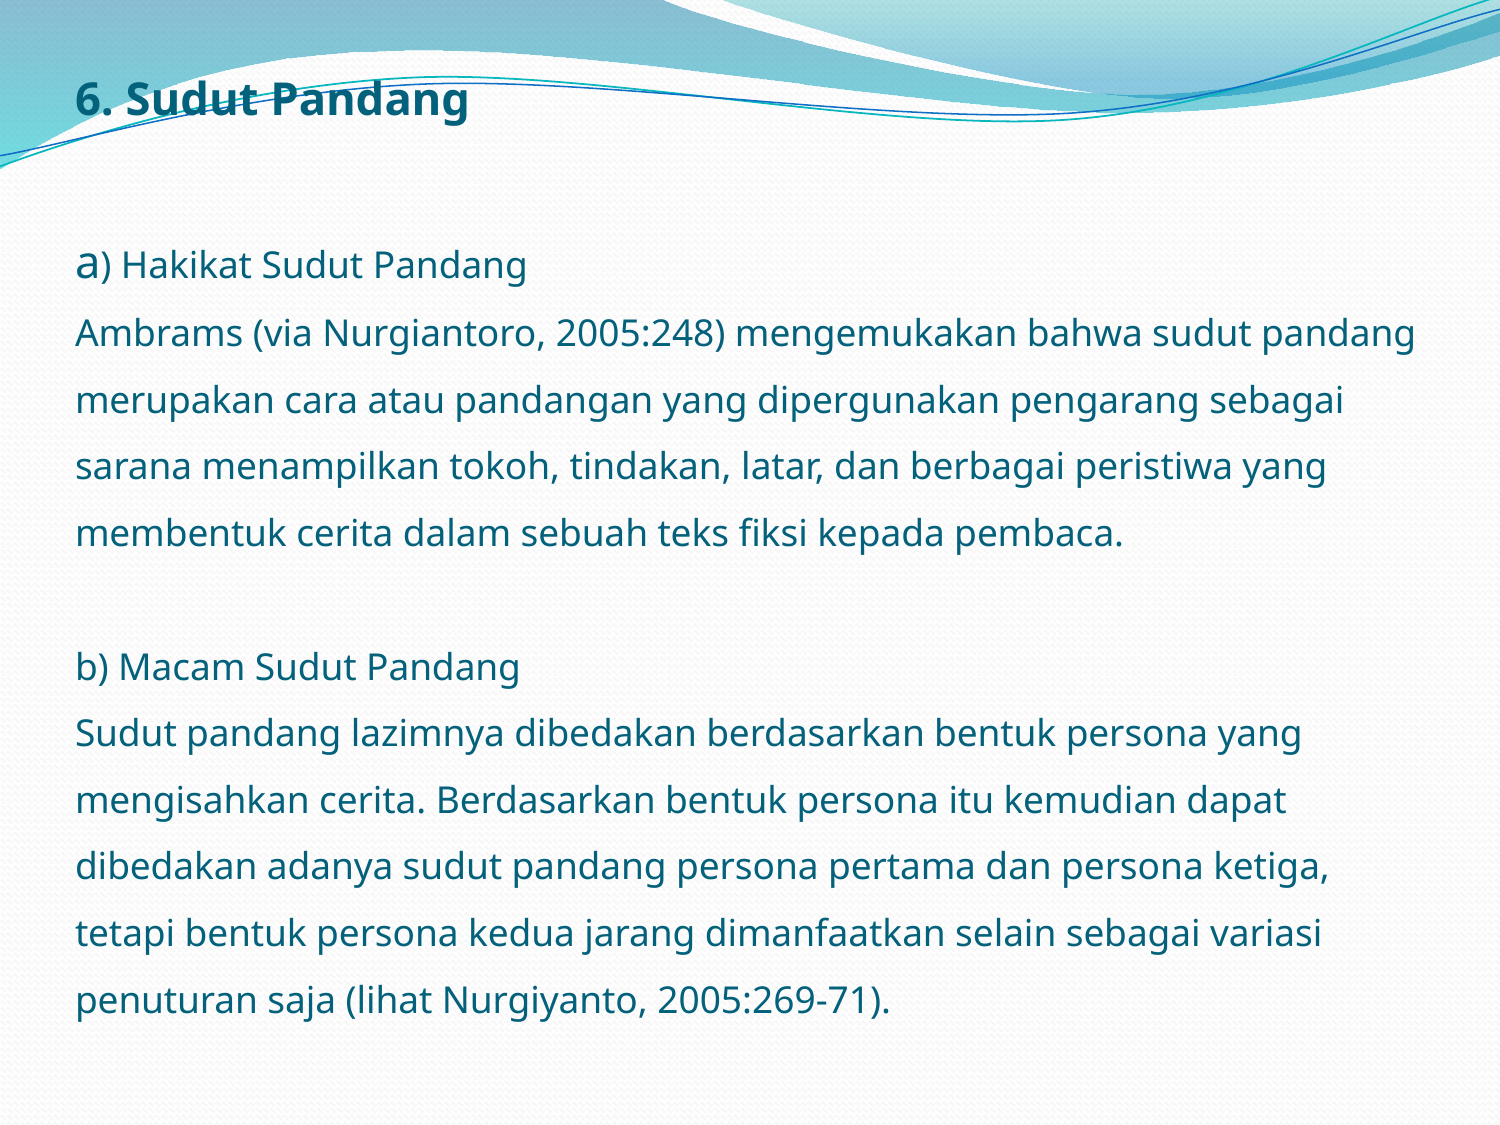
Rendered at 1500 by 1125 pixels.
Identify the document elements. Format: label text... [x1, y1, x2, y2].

title 6. Sudut Pandang a) Hakikat Sudut Pandang Ambrams (via Nurgiantoro, 2005:248) mengemukakan bahwa sudut pandang merupakan cara atau pandangan yang dipergunakan pengarang sebagai sarana menampilkan tokoh, tindakan, latar, dan berbagai peristiwa yang membentuk cerita dalam sebuah teks fiksi kepada pembaca. b) Macam Sudut Pandang Sudut pandang lazimnya dibedakan berdasarkan bentuk persona yang mengisahkan cerita. Berdasarkan bentuk persona itu kemudian dapat dibedakan adanya sudut pandang persona pertama dan persona ketiga, tetapi bentuk persona kedua jarang dimanfaatkan selain sebagai variasi penuturan saja (lihat Nurgiyanto, 2005:269-71). [75, 35, 1425, 1090]
